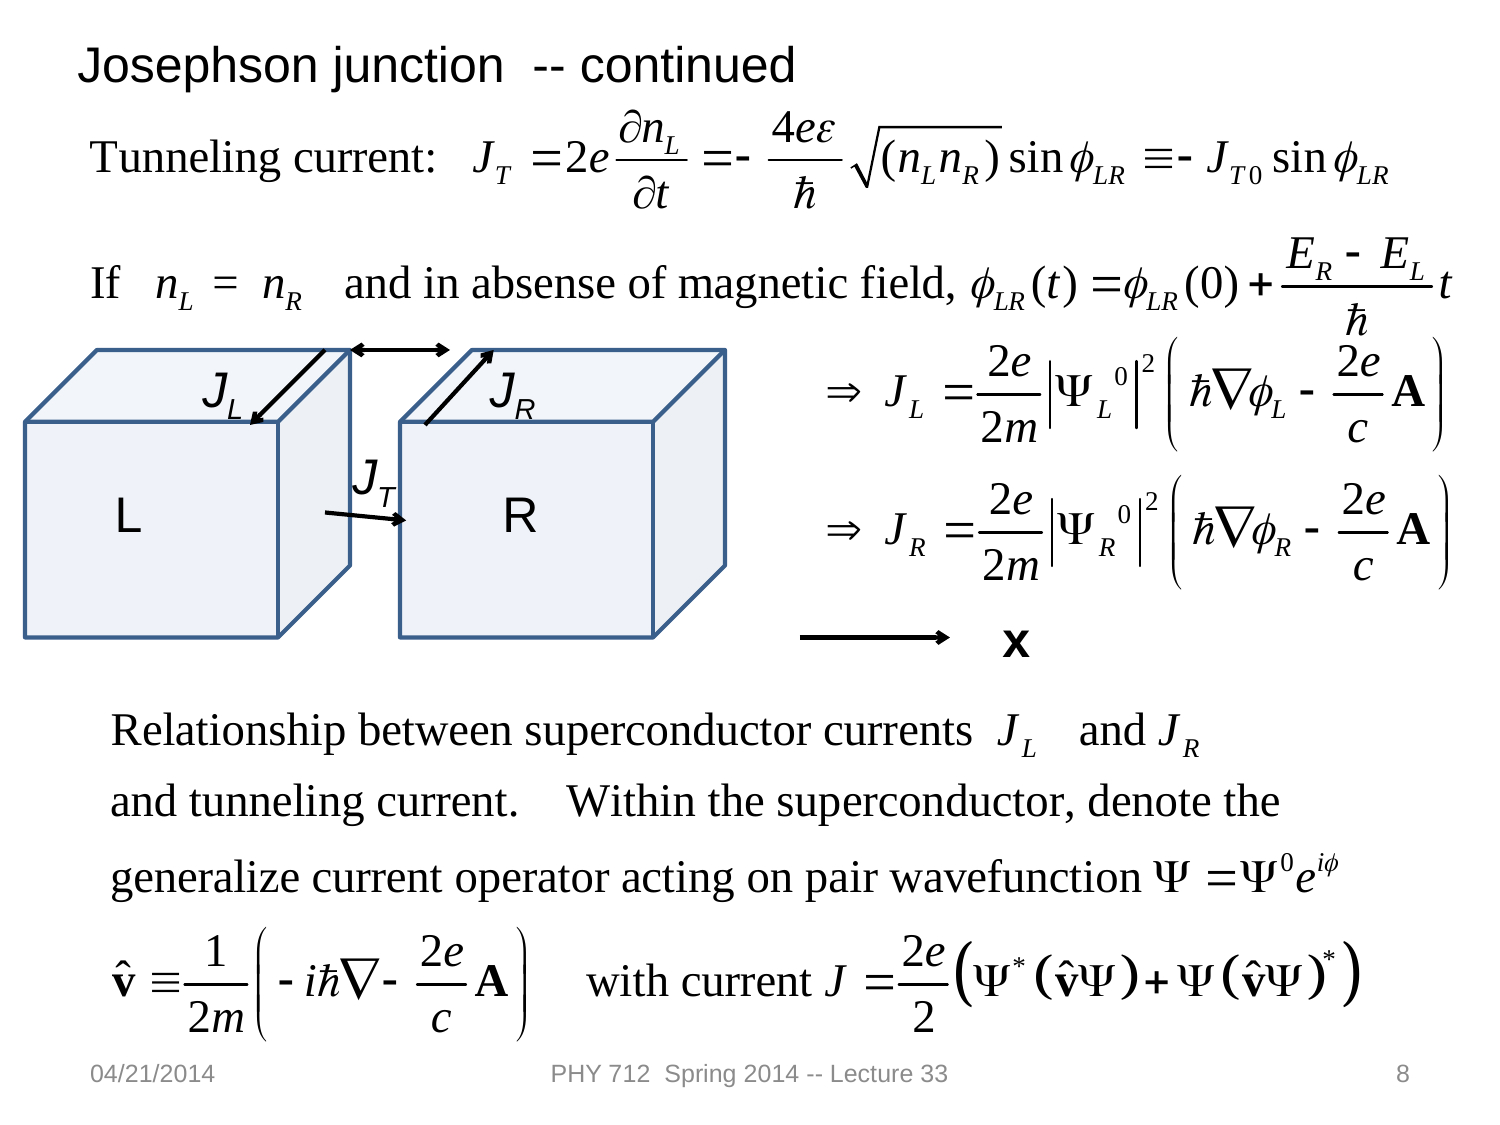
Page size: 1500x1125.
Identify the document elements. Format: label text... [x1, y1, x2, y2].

text_box x [987, 609, 1050, 675]
text_box R [487, 474, 575, 550]
text_box [397, 354, 728, 640]
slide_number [75, 1042, 425, 1103]
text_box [249, 349, 326, 426]
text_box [819, 326, 1463, 601]
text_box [32, 356, 187, 419]
text_box JL [187, 354, 248, 433]
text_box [613, 356, 714, 419]
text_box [424, 349, 494, 426]
text_box JT [337, 437, 475, 521]
slide_number 8 [1074, 1042, 1425, 1103]
text_box JR [495, 354, 613, 433]
text_box [22, 354, 353, 640]
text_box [407, 407, 419, 419]
text_box Josephson junction -- continued [62, 24, 1375, 100]
footer PHY 712 Spring 2014 -- Lecture 33 [512, 1060, 988, 1103]
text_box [82, 95, 1463, 346]
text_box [329, 356, 339, 366]
text_box L [99, 474, 188, 550]
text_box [103, 699, 1367, 1052]
